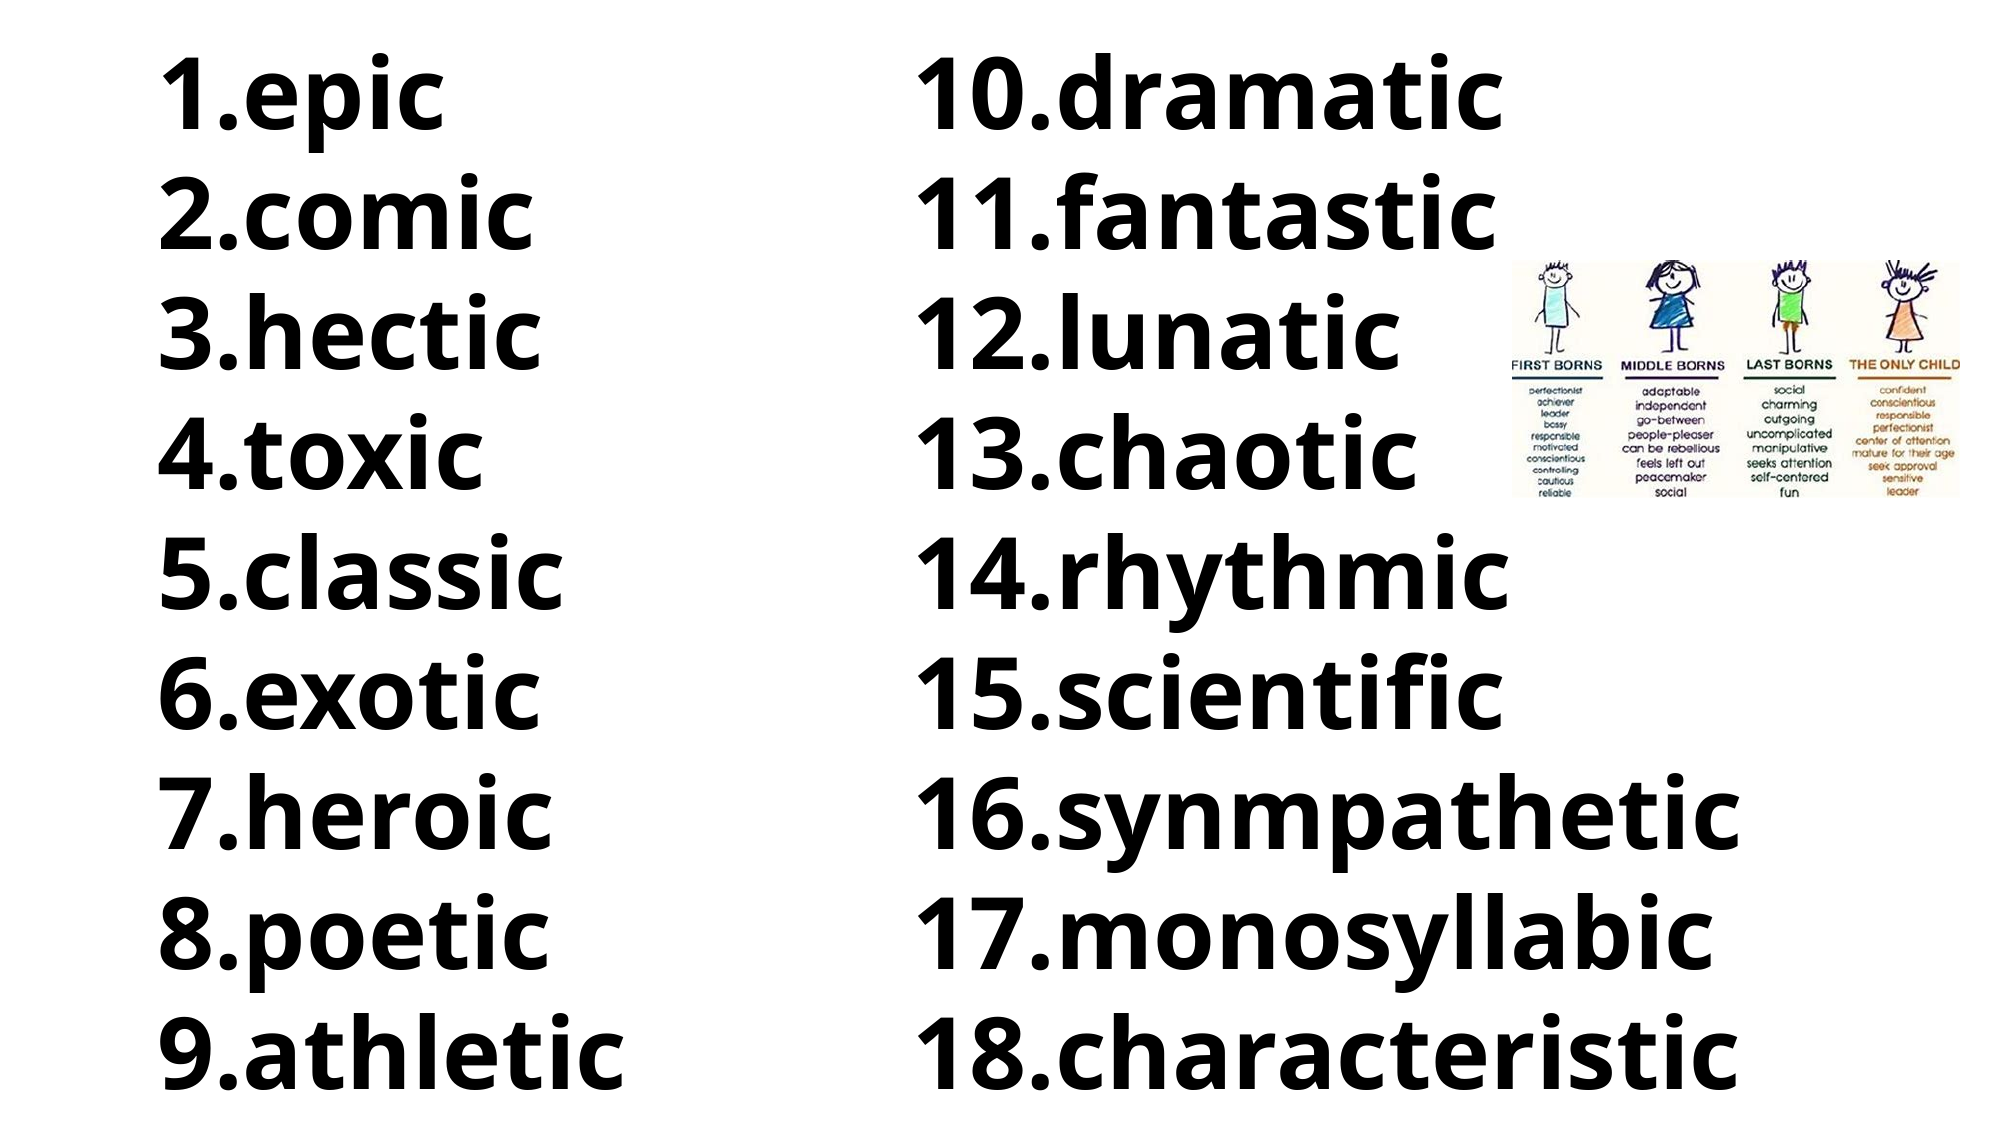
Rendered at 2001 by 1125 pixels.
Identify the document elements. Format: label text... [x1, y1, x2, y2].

text_box 10.dramatic 11.fantastic 12.lunatic 13.chaotic 14.rhythmic 15.scientific 16.synmpathetic 17.monosyllabic 18.characteristic [897, 22, 1960, 1125]
picture [1512, 260, 1960, 498]
text_box epic comic hectic toxic classic exotic 7.heroic 8.poetic 9.athletic [142, 22, 868, 1125]
